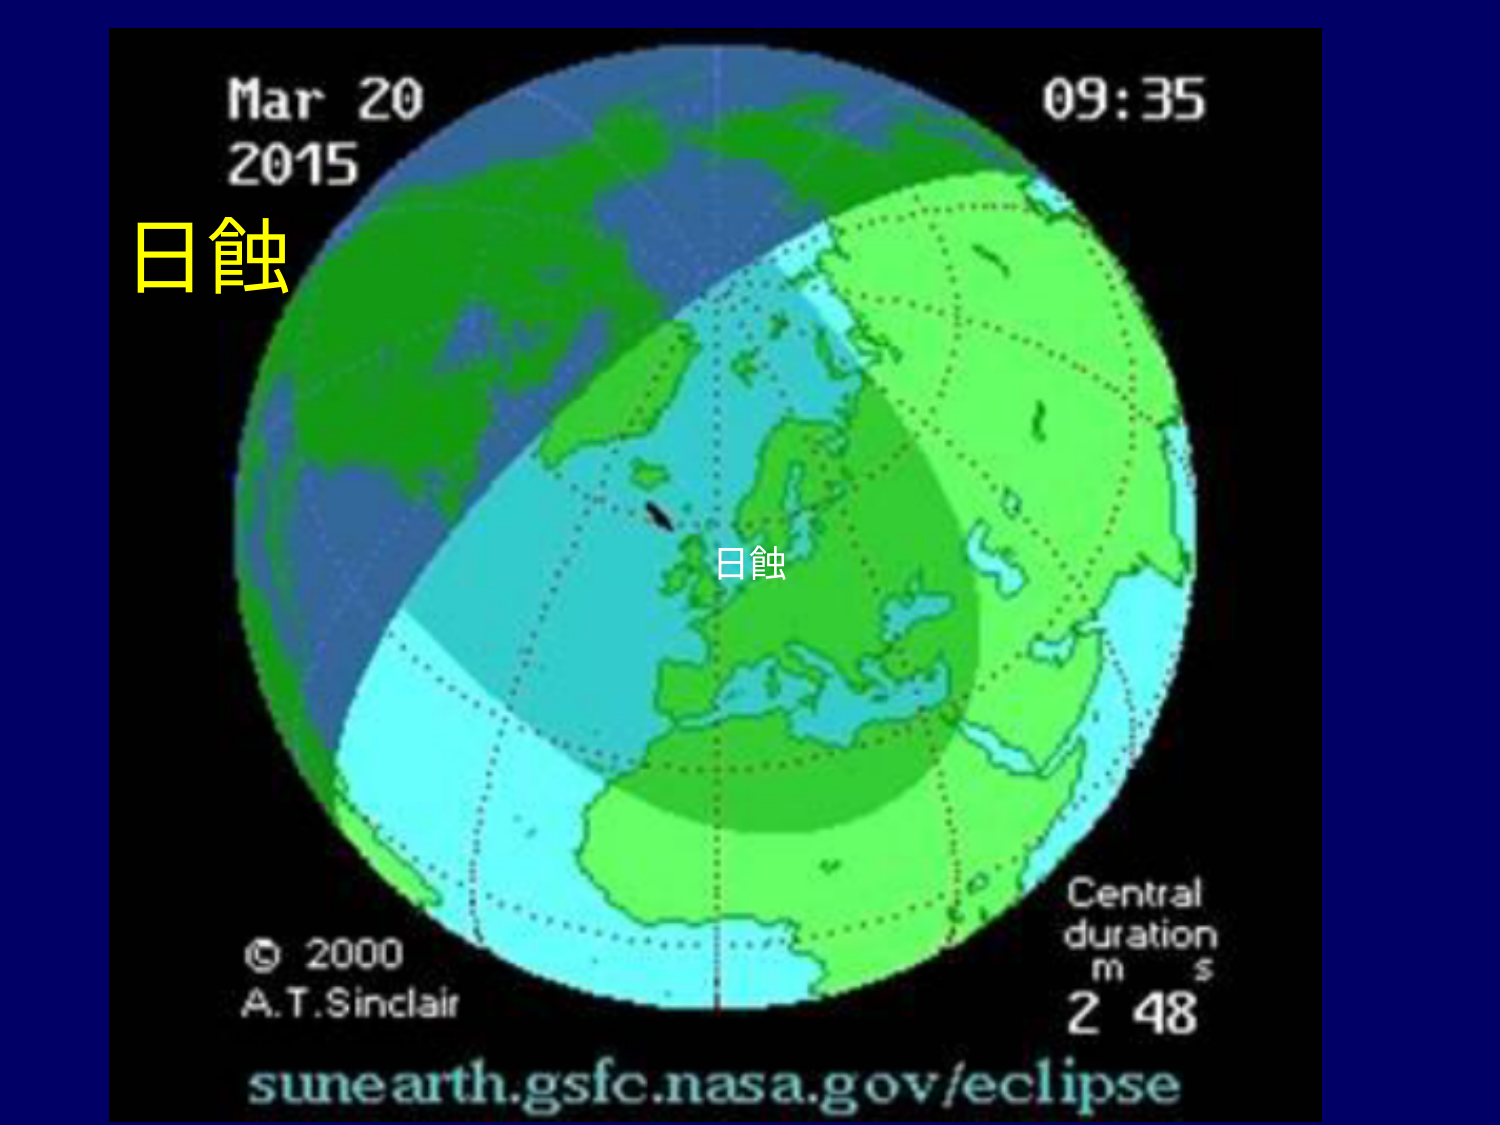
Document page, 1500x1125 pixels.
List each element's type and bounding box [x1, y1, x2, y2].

picture [108, 28, 1322, 1122]
